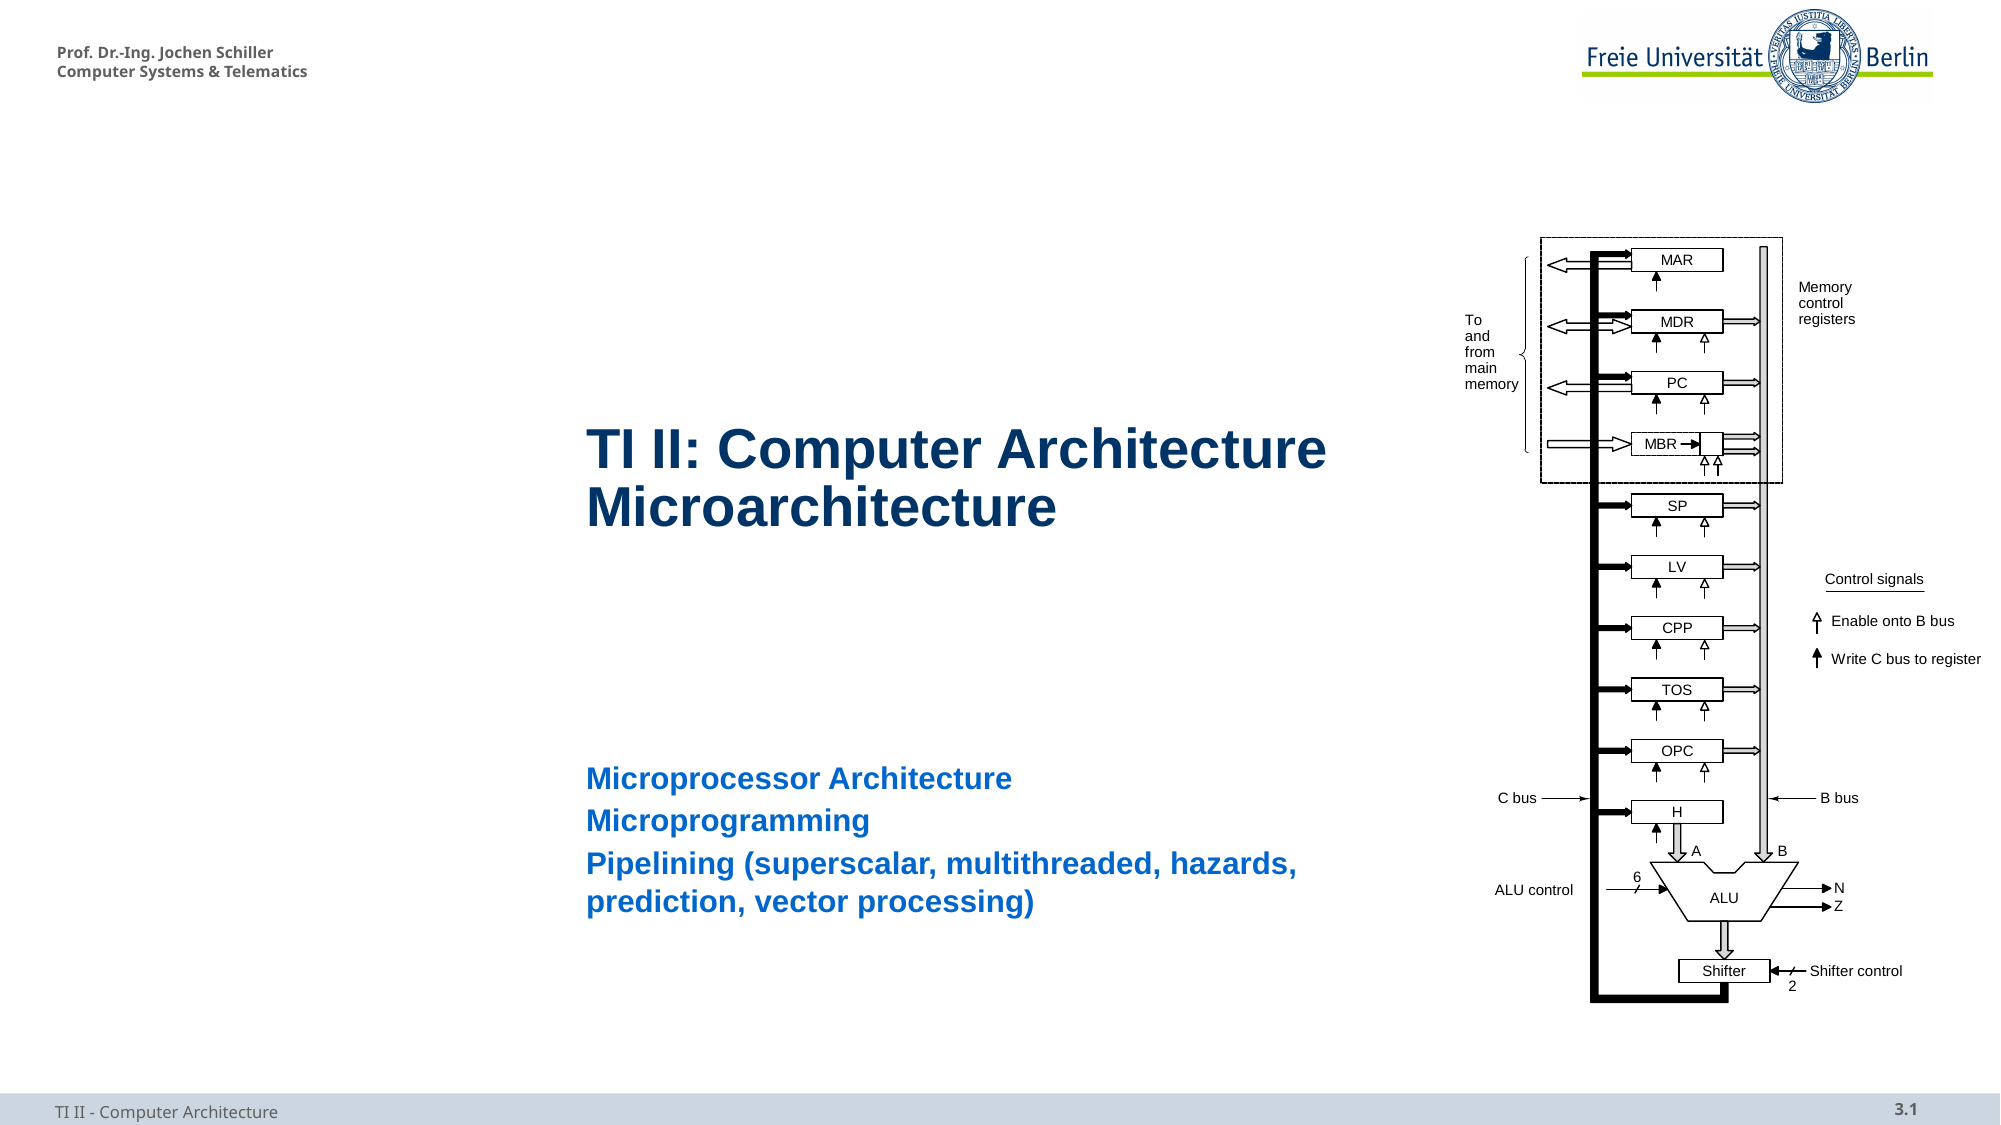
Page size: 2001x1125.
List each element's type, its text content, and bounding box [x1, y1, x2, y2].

subtitle Microprocessor Architecture Microprogramming Pipelining (superscalar, multithreaded, hazards, prediction, vector processing) [526, 756, 1391, 931]
picture [1582, 9, 1933, 103]
title TI II: Computer Architecture Microarchitecture [526, 422, 1455, 665]
footer TI II - Computer Architecture [54, 1093, 1363, 1125]
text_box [1460, 231, 1989, 1009]
